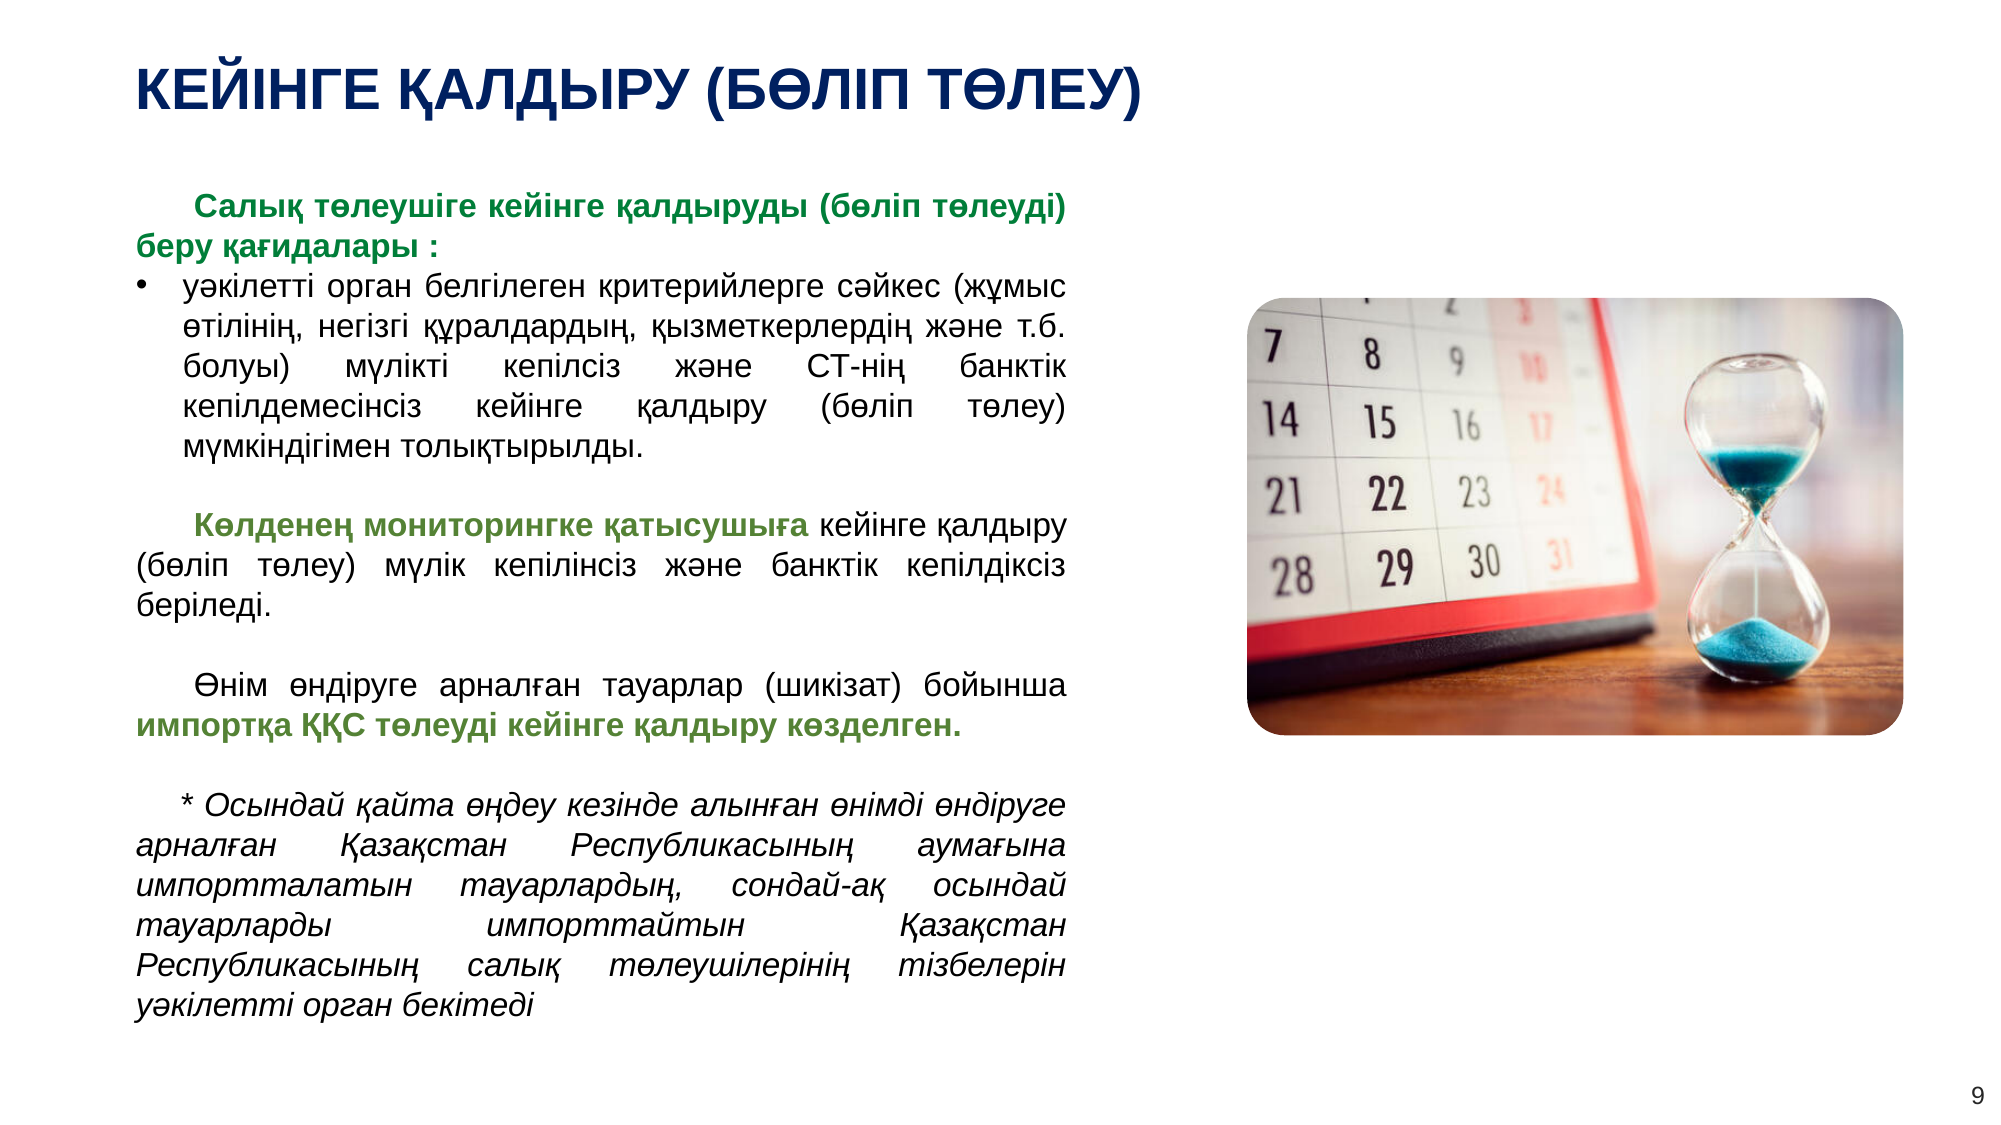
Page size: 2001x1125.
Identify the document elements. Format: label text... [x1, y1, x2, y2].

picture [1247, 297, 1904, 736]
slide_number 9 [1861, 1065, 2000, 1125]
text_box КЕЙІНГЕ ҚАЛДЫРУ (БӨЛІП ТӨЛЕУ) [121, 43, 1188, 129]
text_box Салық төлеушіге кейінге қалдыруды (бөліп төлеуді) беру қағидалары : уәкілетті орган белгілеген критерийлерге сәйкес (жұмыс өтілінің, негізгі құралдардың, қызметкерлердің және т.б. болуы) мүлікті кепілсіз және СТ-нің банктік кепілдемесінсіз кейінге қалдыру (бөліп төлеу) мүмкіндігімен толықтырылды. Көлденең мониторингке қатысушыға кейінге қалдыру (бөліп төлеу) мүлік кепілінсіз және банктік кепілдіксіз беріледі. Өнім өндіруге арналған тауарлар (шикізат) бойынша импортқа ҚҚС төлеуді кейінге қалдыру көзделген. * Осындай қайта өңдеу кезінде алынған өнімді өндіруге арналған Қазақстан Республикасының аумағына импортталатын тауарлардың, сондай-ақ осындай тауарларды импорттайтын Қазақстан Республикасының салық төлеушілерінің тізбелерін уәкілетті орган бекітеді [121, 176, 1083, 1030]
